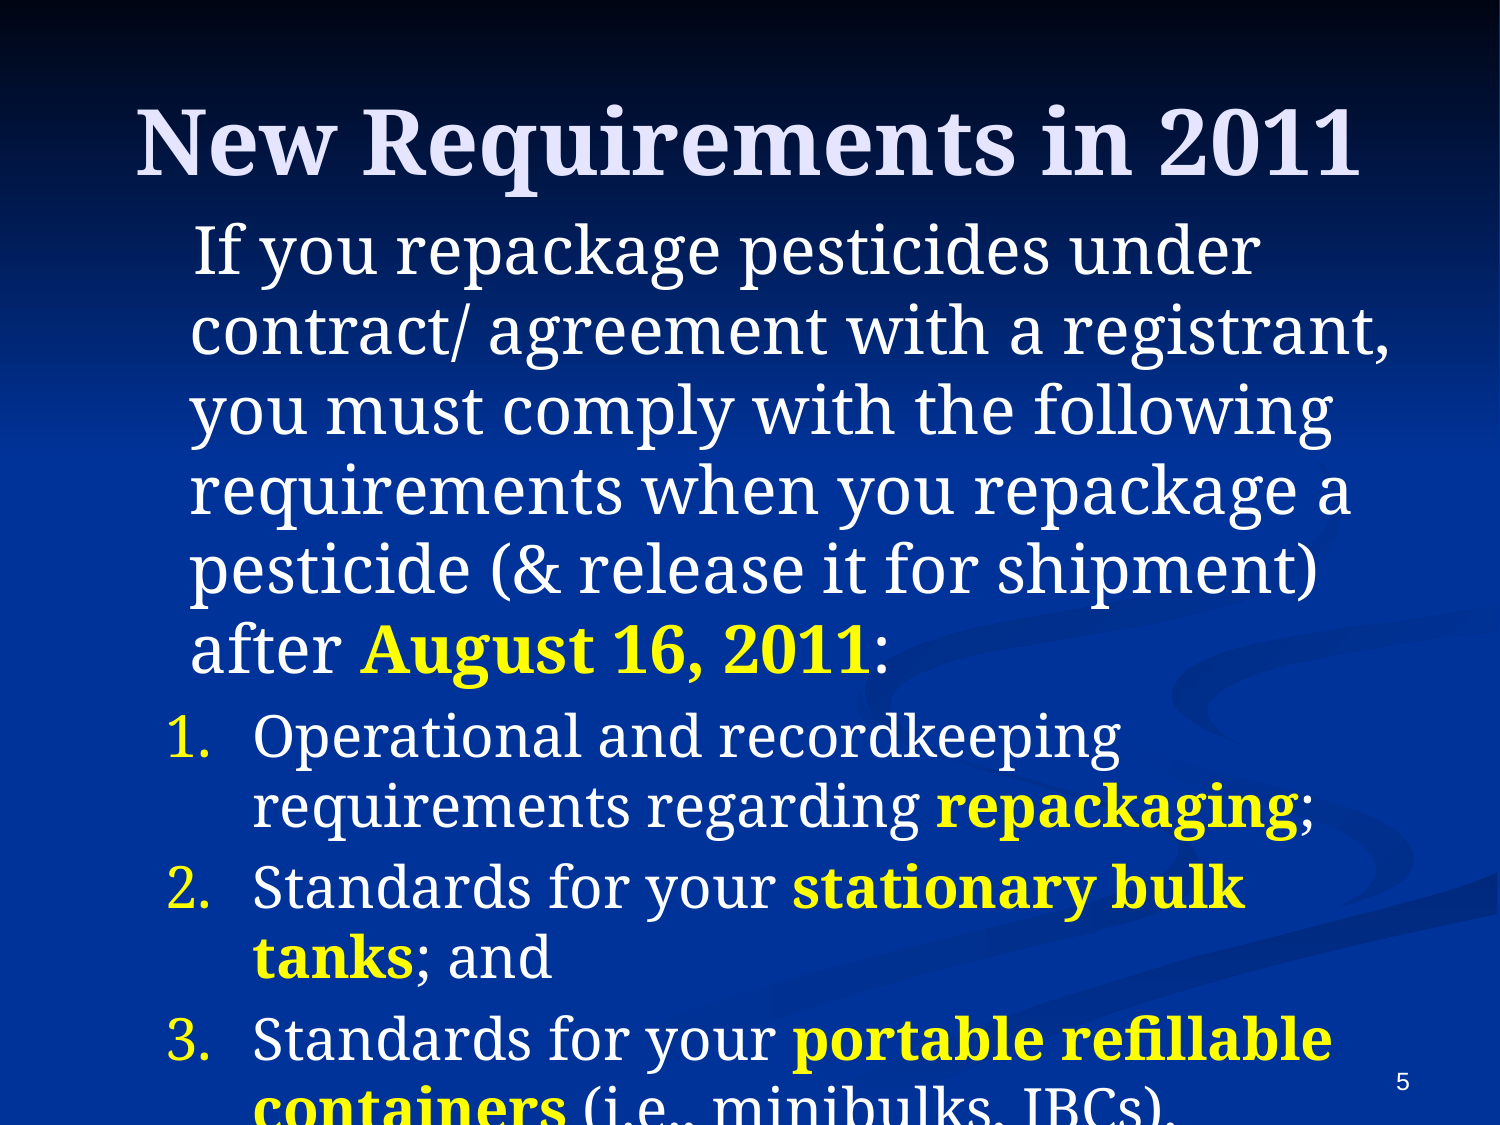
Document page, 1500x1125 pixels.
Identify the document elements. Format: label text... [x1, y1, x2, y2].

list If you repackage pesticides under contract/ agreement with a registrant, you must comply with the following requirements when you repackage a pesticide (& release it for shipment) after August 16, 2011: Operational and recordkeeping requirements regarding repackaging; Standards for your stationary bulk tanks; and Standards for your portable refillable containers (i.e., minibulks, IBCs). [74, 199, 1426, 1038]
slide_number 5 [1074, 1038, 1426, 1104]
title New Requirements in 2011 [74, 44, 1426, 199]
